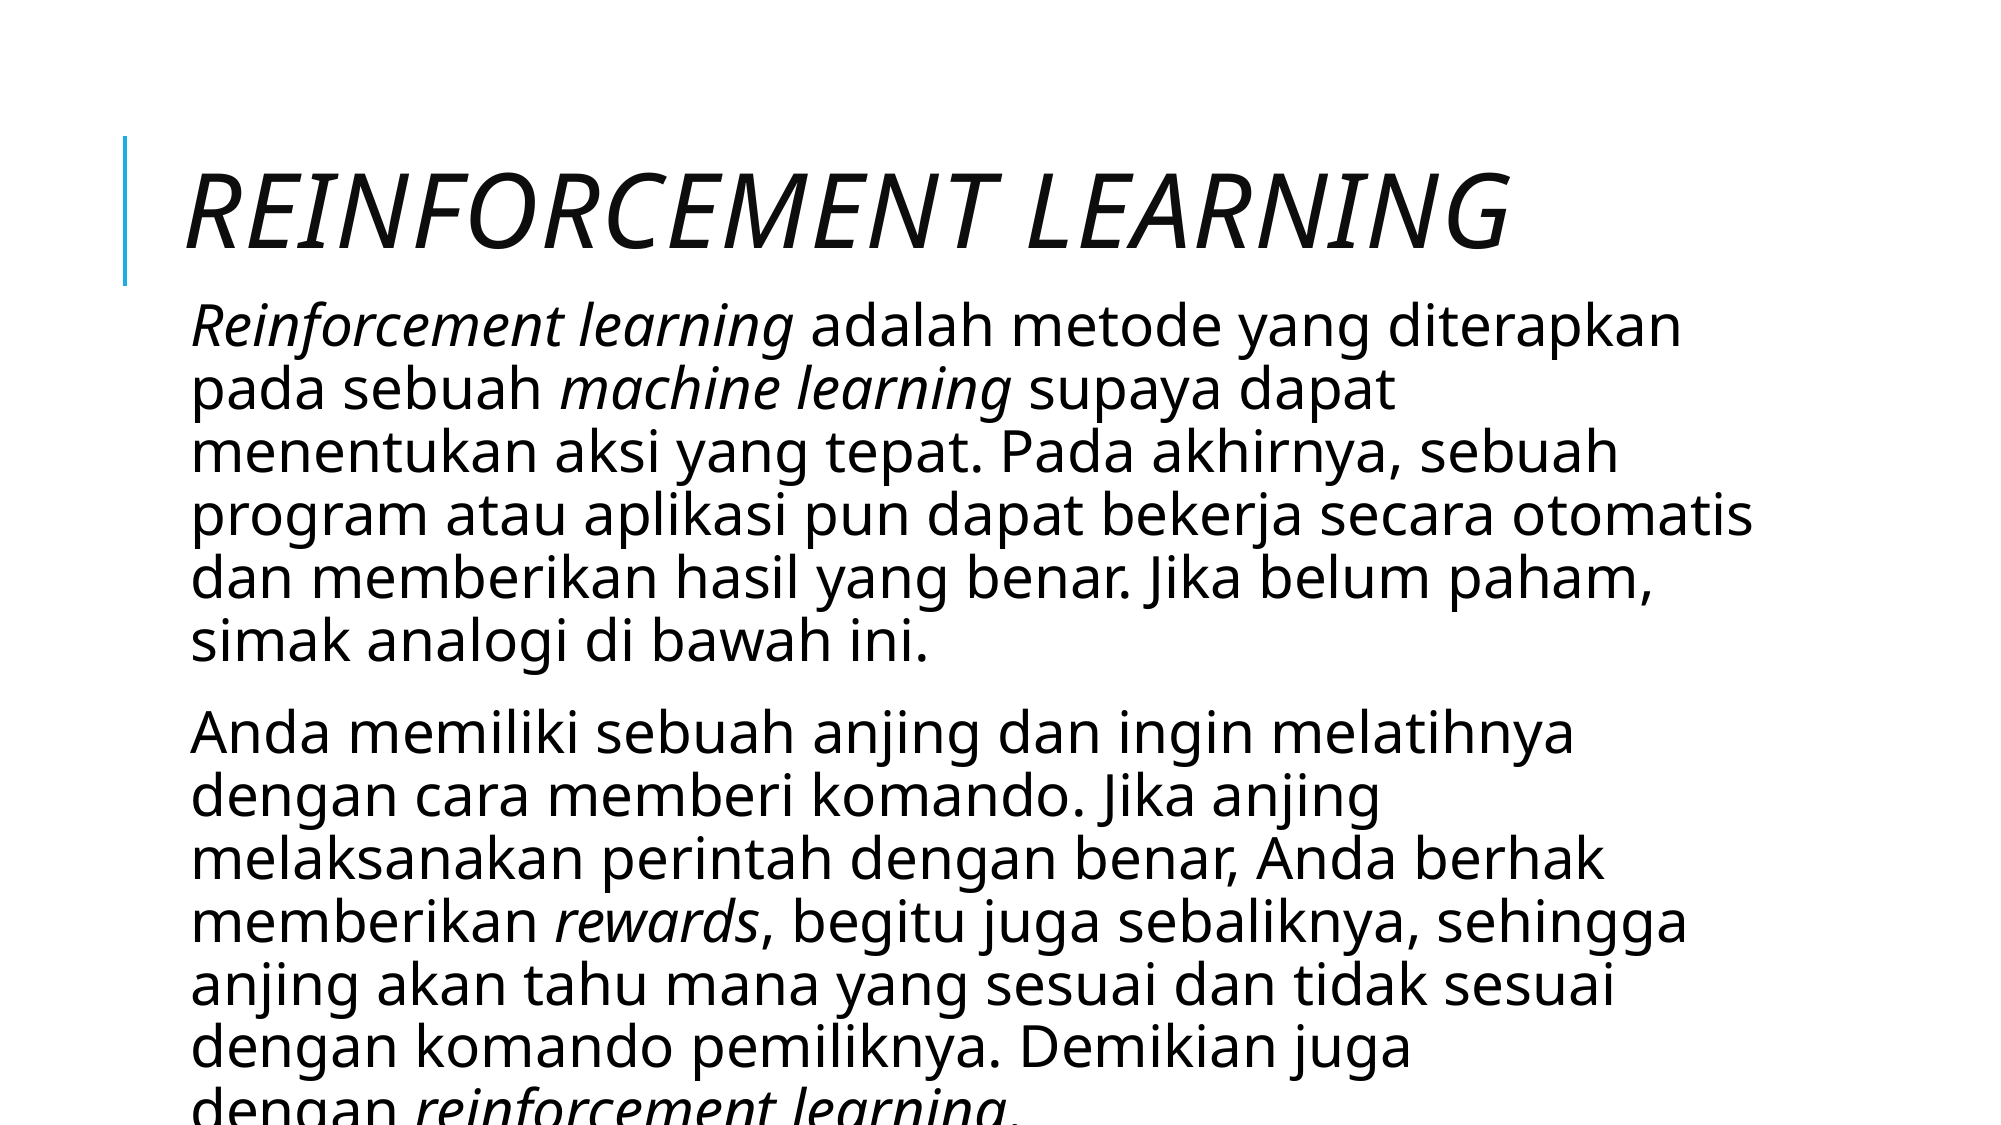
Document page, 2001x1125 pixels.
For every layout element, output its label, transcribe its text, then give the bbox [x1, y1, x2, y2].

list Reinforcement learning adalah metode yang diterapkan pada sebuah machine learning supaya dapat menentukan aksi yang tepat. Pada akhirnya, sebuah program atau aplikasi pun dapat bekerja secara otomatis dan memberikan hasil yang benar. Jika belum paham, simak analogi di bawah ini. Anda memiliki sebuah anjing dan ingin melatihnya dengan cara memberi komando. Jika anjing melaksanakan perintah dengan benar, Anda berhak memberikan rewards, begitu juga sebaliknya, sehingga anjing akan tahu mana yang sesuai dan tidak sesuai dengan komando pemiliknya. Demikian juga dengan reinforcement learning. Cara kerja reinforcement learning berbeda dari supervised learning yang memiliki jawaban pasti. Pada metode ini, mesin akan didesain untuk melaksanakan perintah berdasarkan situasi yang dihadapinya. Karena tidak ada jawaban yang pasti benar, mesin akan belajar dari pengalaman-pengalaman sebelumnya untuk menghindari kesalahan dan mendapat punishment atasnya. [168, 288, 1763, 949]
title Reinforcement learning [168, 96, 1763, 288]
